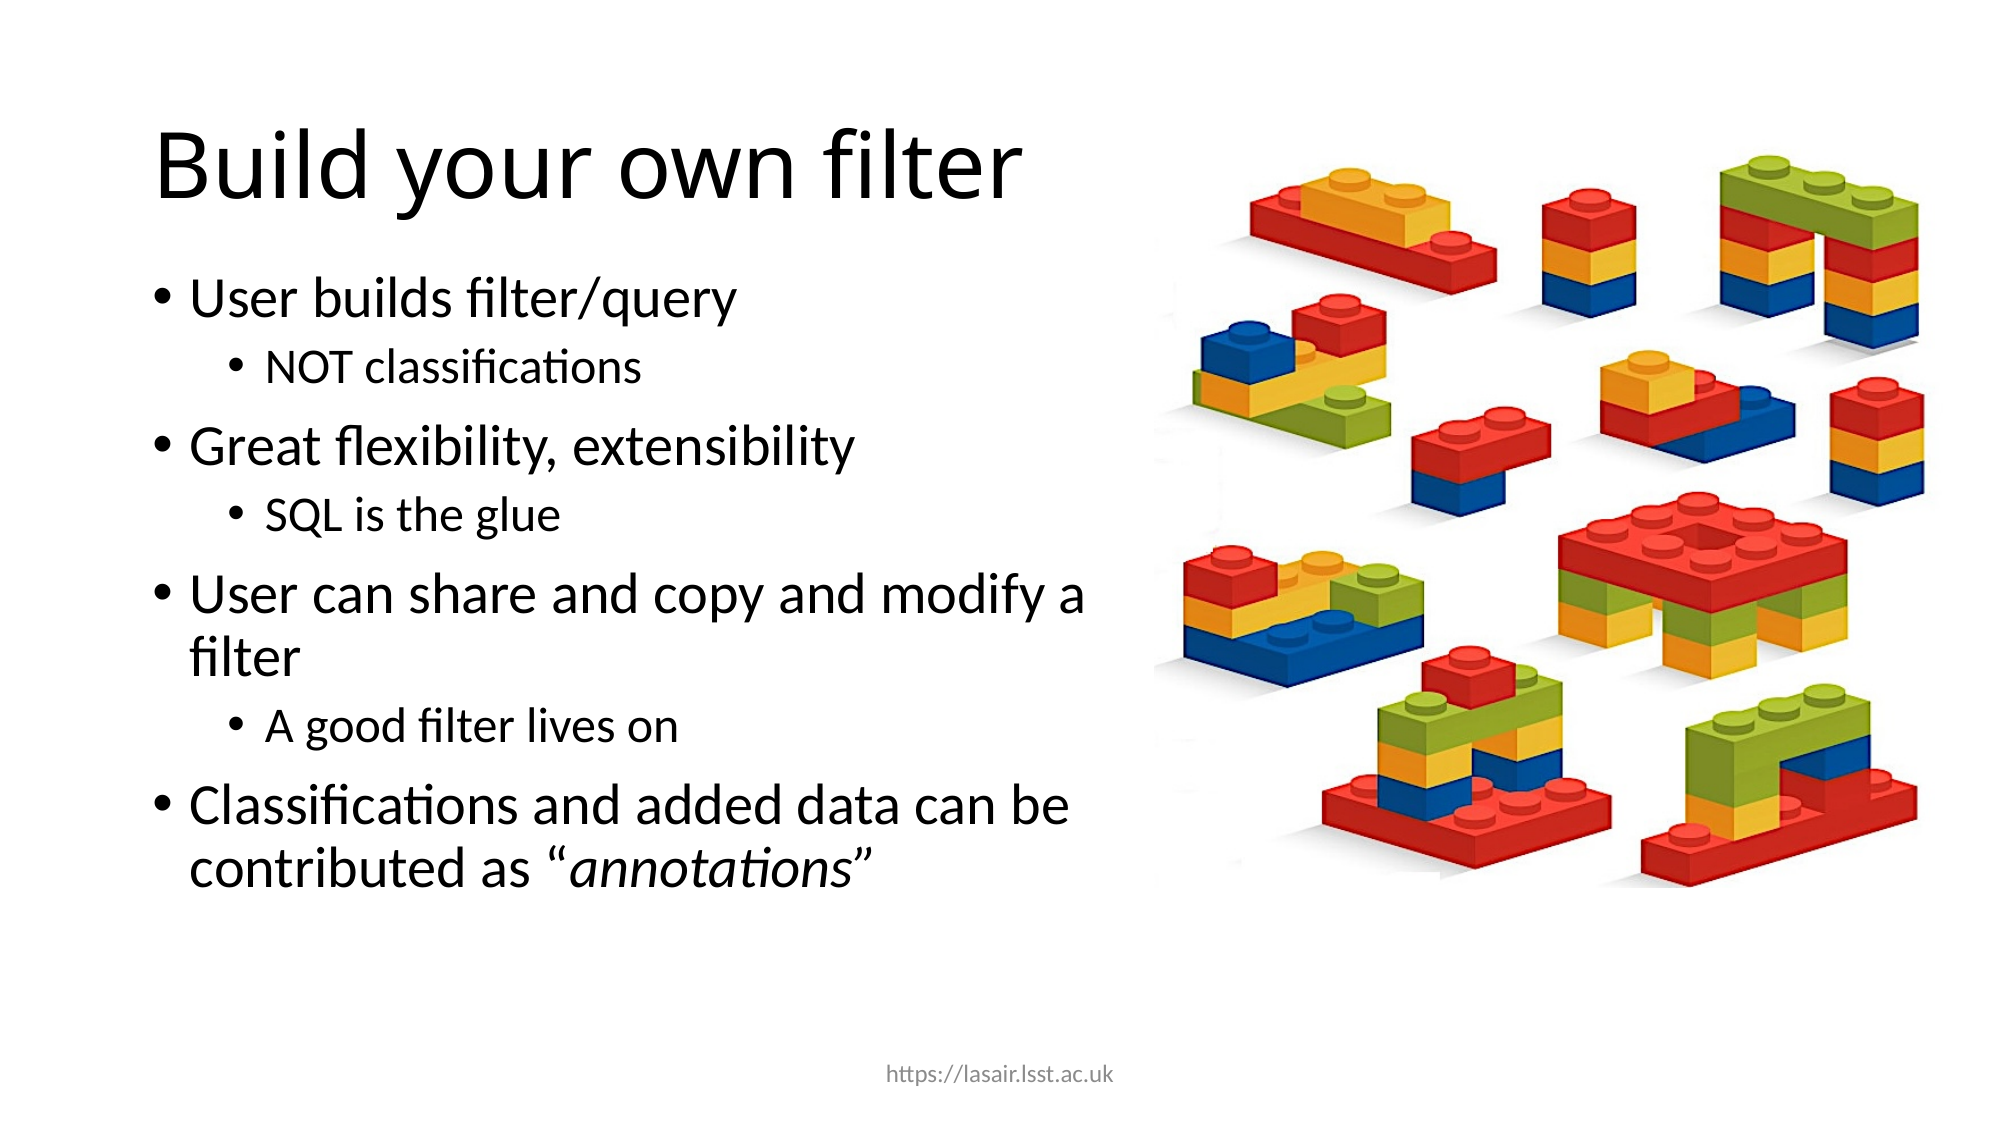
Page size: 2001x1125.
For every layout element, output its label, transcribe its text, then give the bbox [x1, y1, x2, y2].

title Build your own filter [137, 59, 1863, 259]
list User builds filter/query NOT classifications Great flexibility, extensibility SQL is the glue User can share and copy and modify a filter A good filter lives on Classifications and added data can be contributed as “annotations” [137, 259, 1156, 1014]
footer https://lasair.lsst.ac.uk [662, 1042, 1338, 1103]
picture [1154, 131, 1944, 888]
